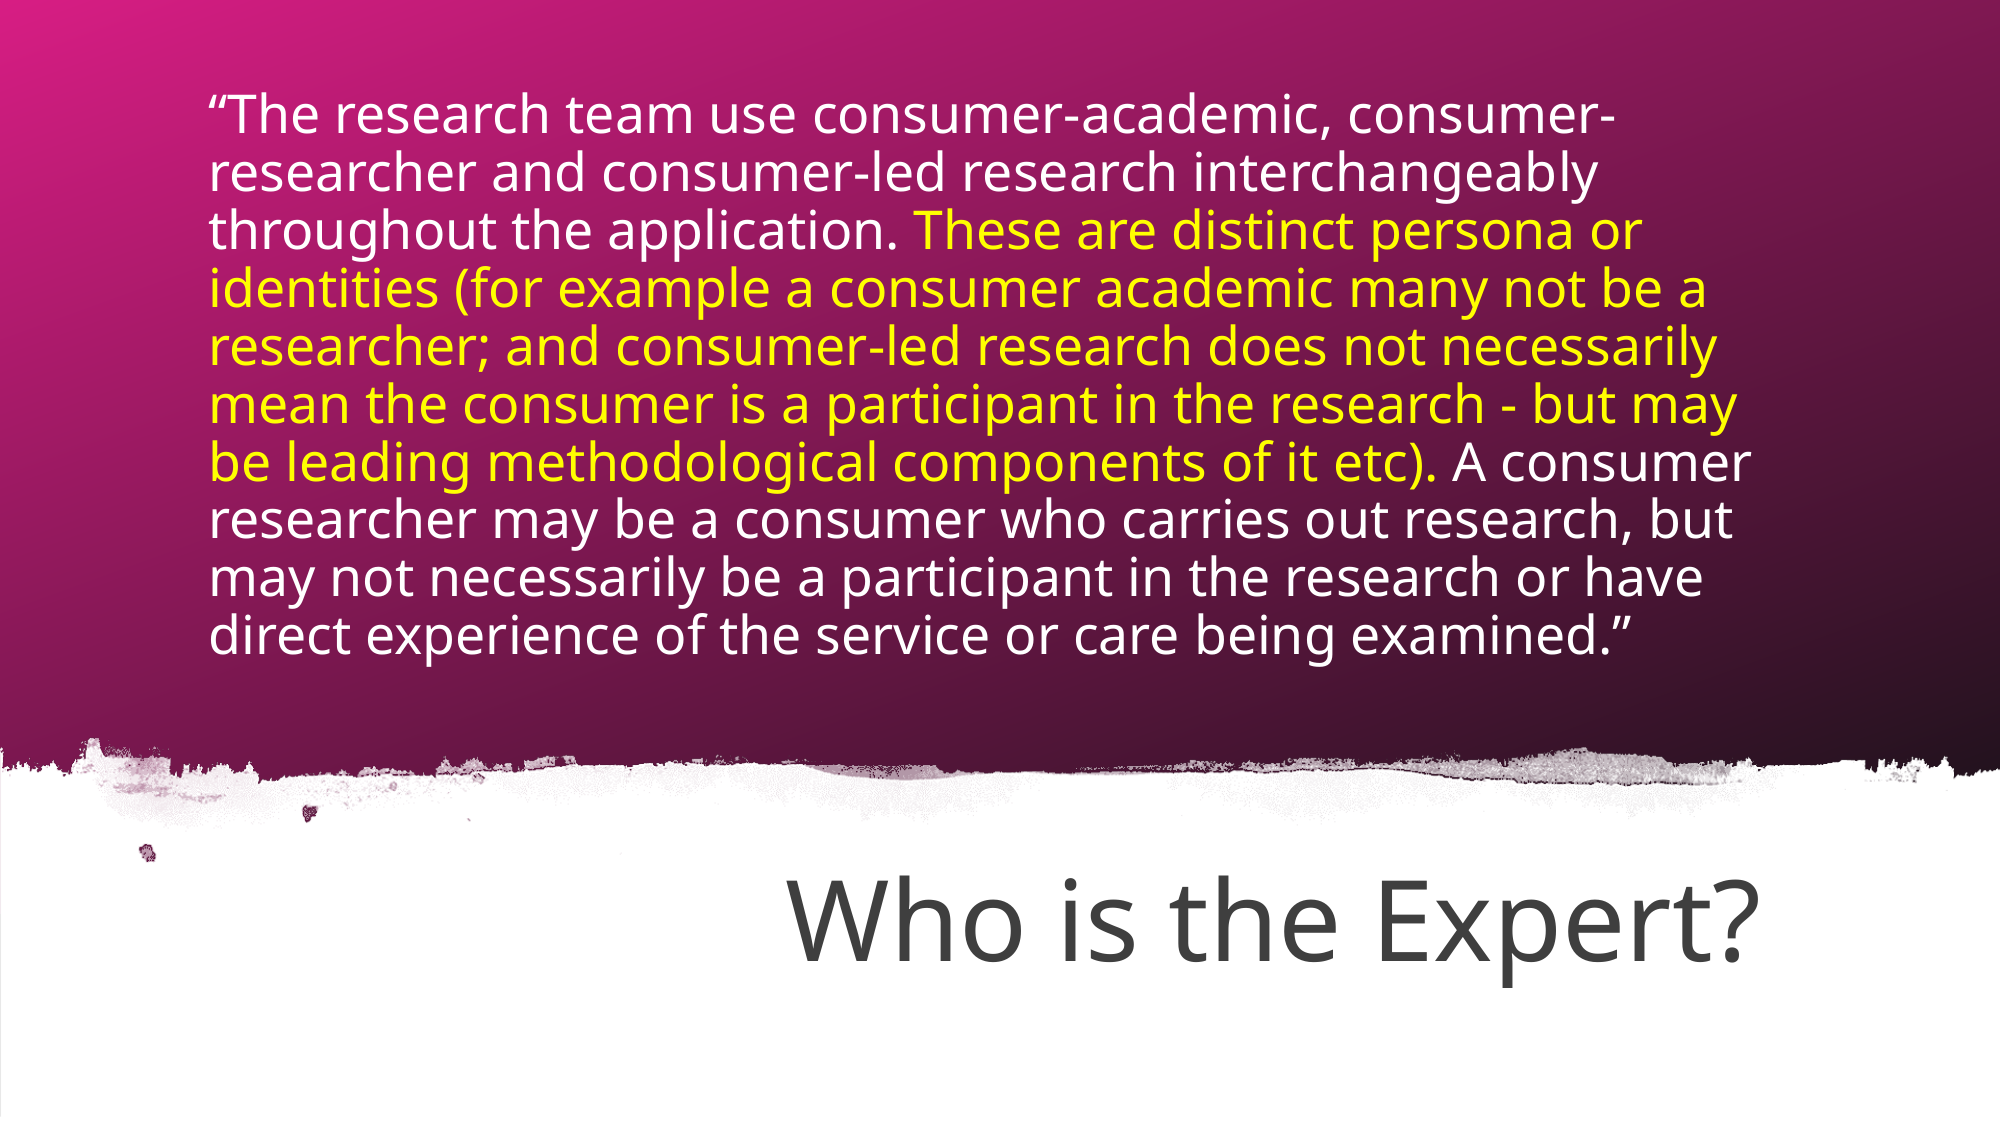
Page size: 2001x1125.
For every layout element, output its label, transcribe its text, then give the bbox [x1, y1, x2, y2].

text_box [0, 0, 2000, 624]
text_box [0, 624, 2000, 1125]
list “The research team use consumer-academic, consumer-researcher and consumer-led research interchangeably throughout the application. These are distinct persona or identities (for example a consumer academic many not be a researcher; and consumer-led research does not necessarily mean the consumer is a participant in the research - but may be leading methodological components of it etc). A consumer researcher may be a consumer who carries out research, but may not necessarily be a participant in the research or have direct experience of the service or care being examined.” [193, 55, 1807, 624]
